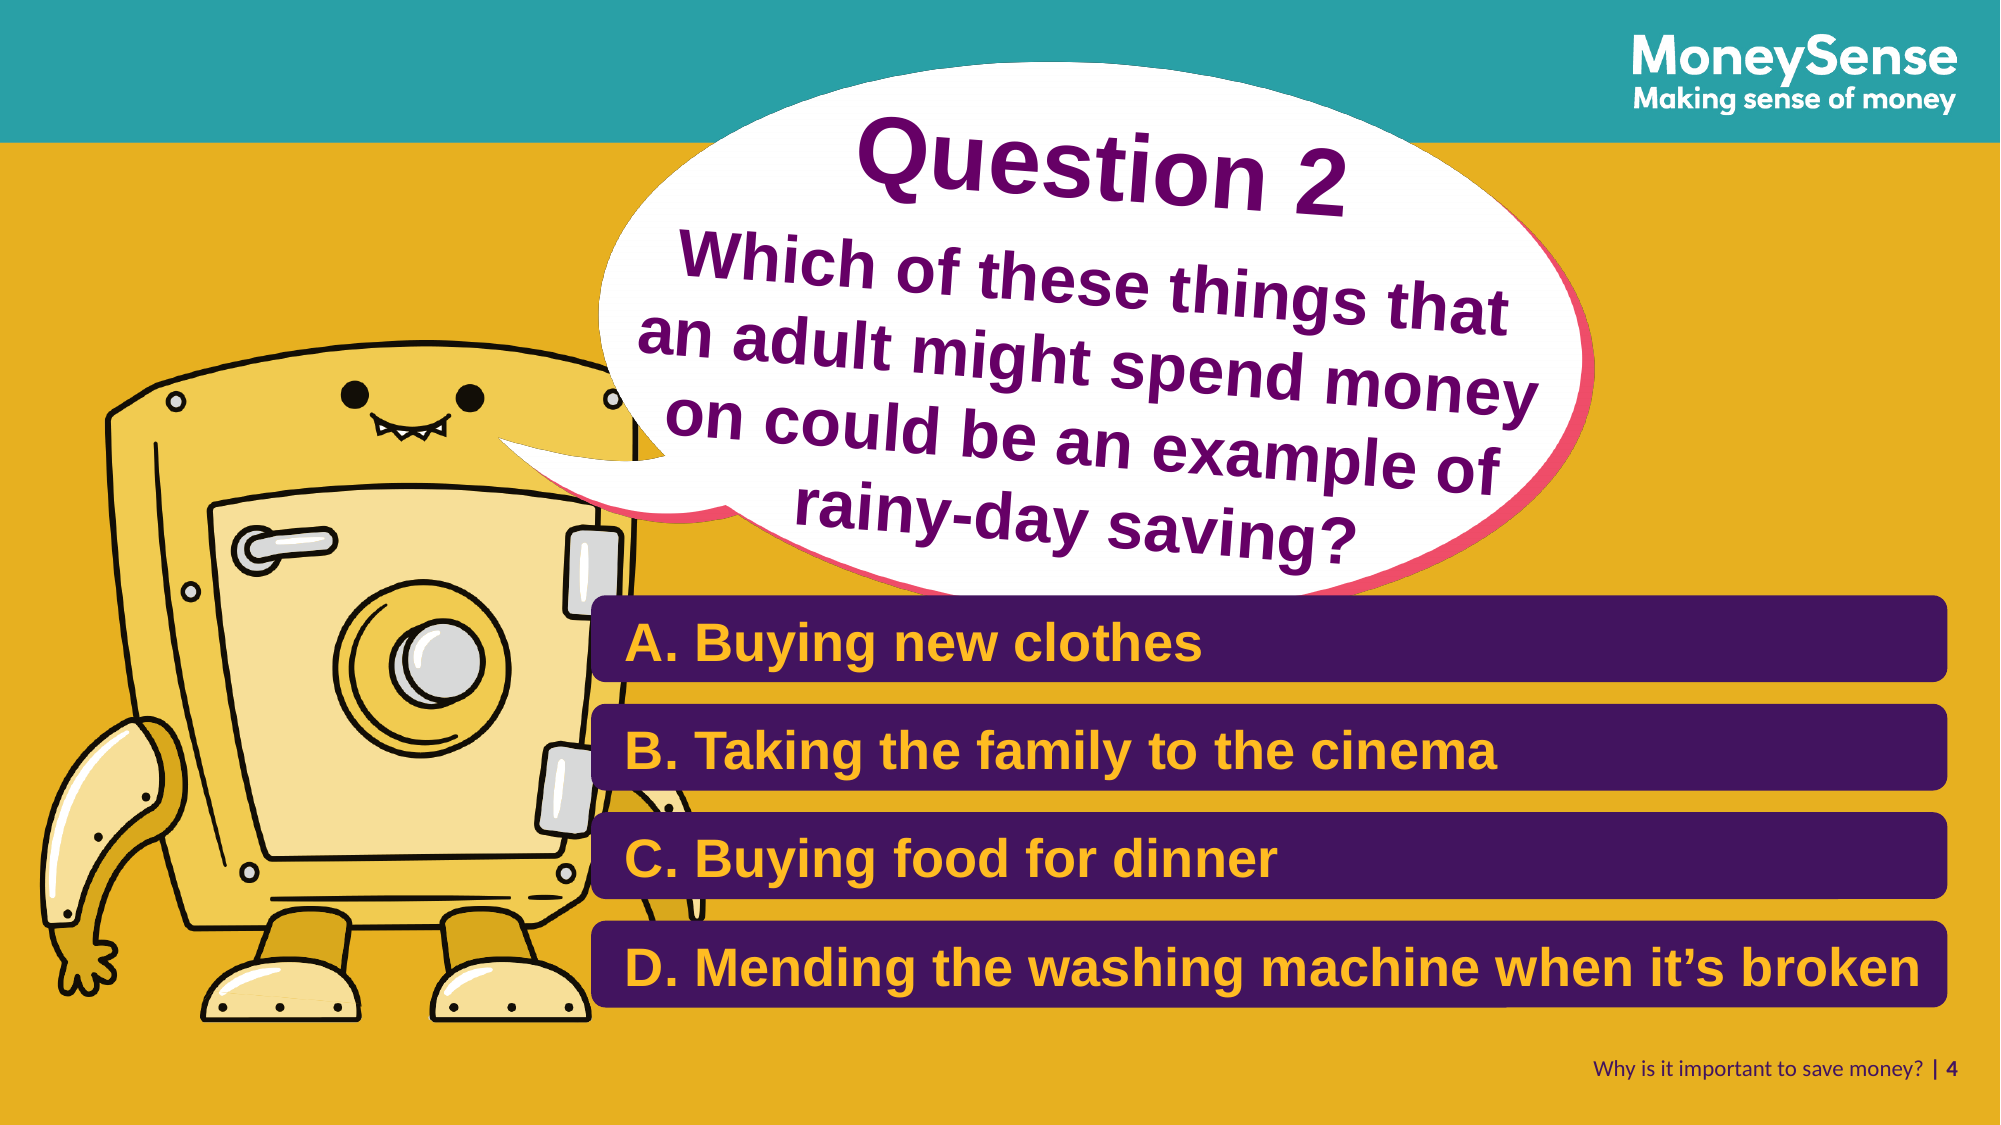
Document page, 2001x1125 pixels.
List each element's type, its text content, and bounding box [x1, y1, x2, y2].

text_box C. Buying food for dinner [734, 811, 1949, 901]
picture [0, 0, 2000, 1125]
text_box A. Buying new clothes [1617, 594, 1949, 684]
text_box B. Taking the family to the cinema [734, 702, 1949, 792]
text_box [474, 0, 1617, 729]
text_box D. Mending the washing machine when it’s broken [734, 919, 1949, 1009]
